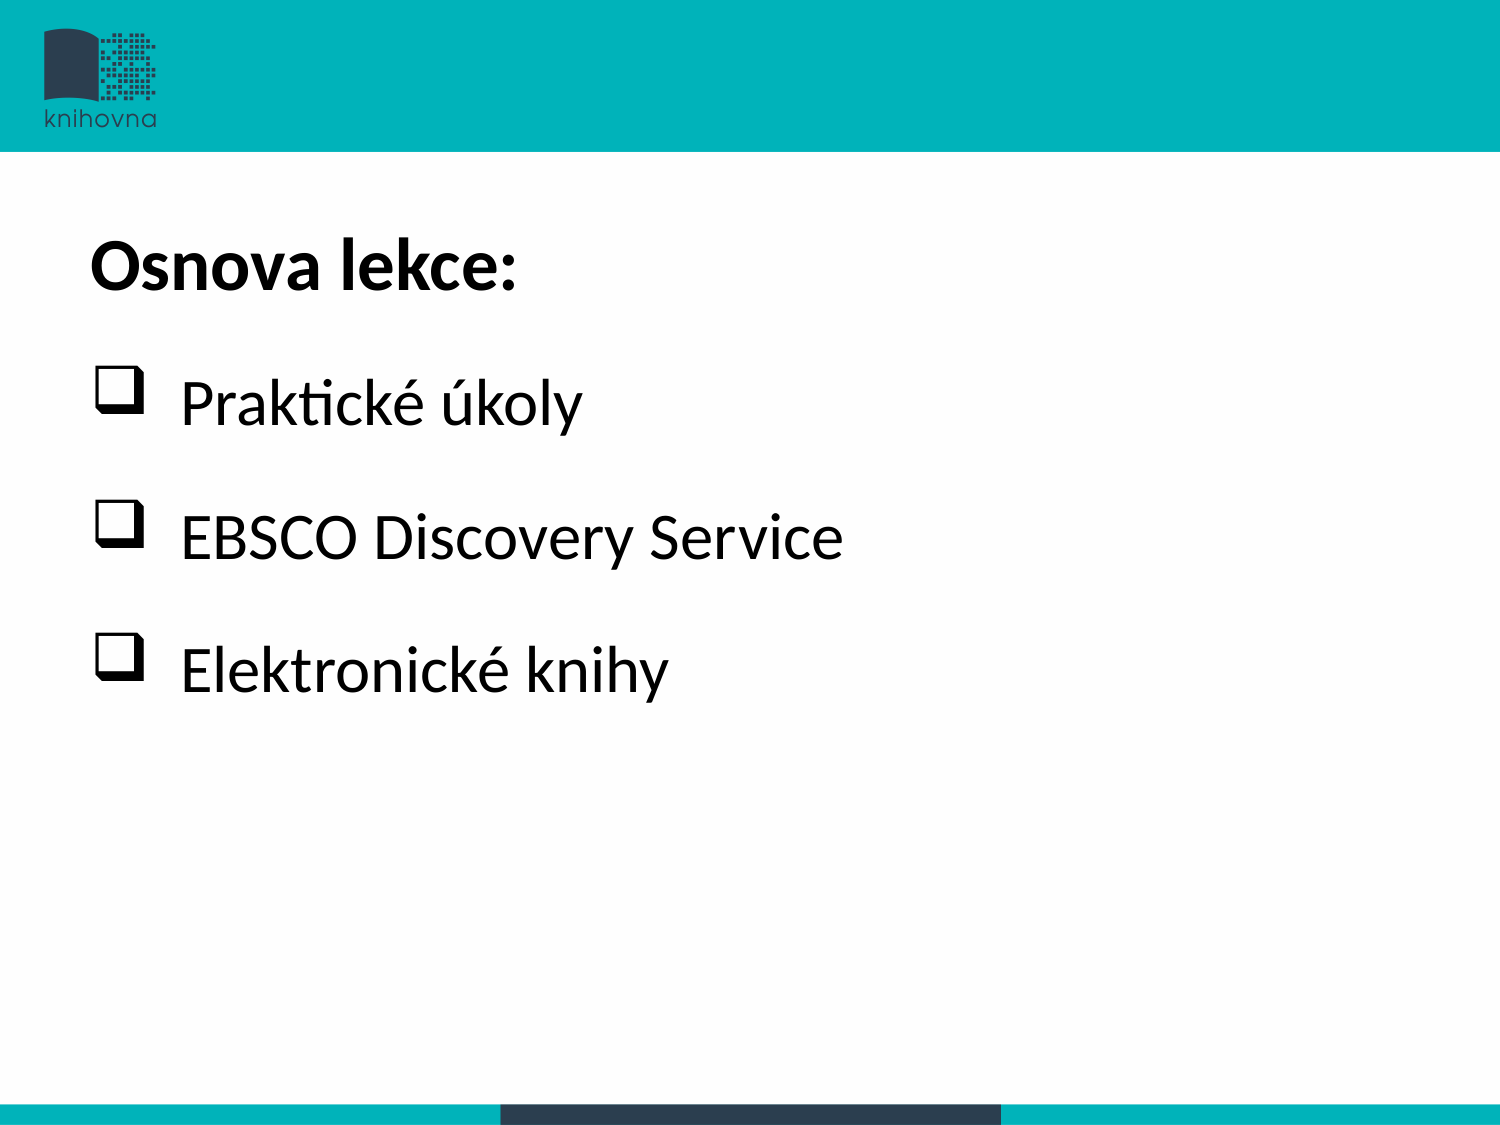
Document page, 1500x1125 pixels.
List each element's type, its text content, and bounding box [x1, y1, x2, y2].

picture [0, 0, 1500, 1125]
list Osnova lekce: Praktické úkoly EBSCO Discovery Service Elektronické knihy [75, 208, 1425, 1005]
